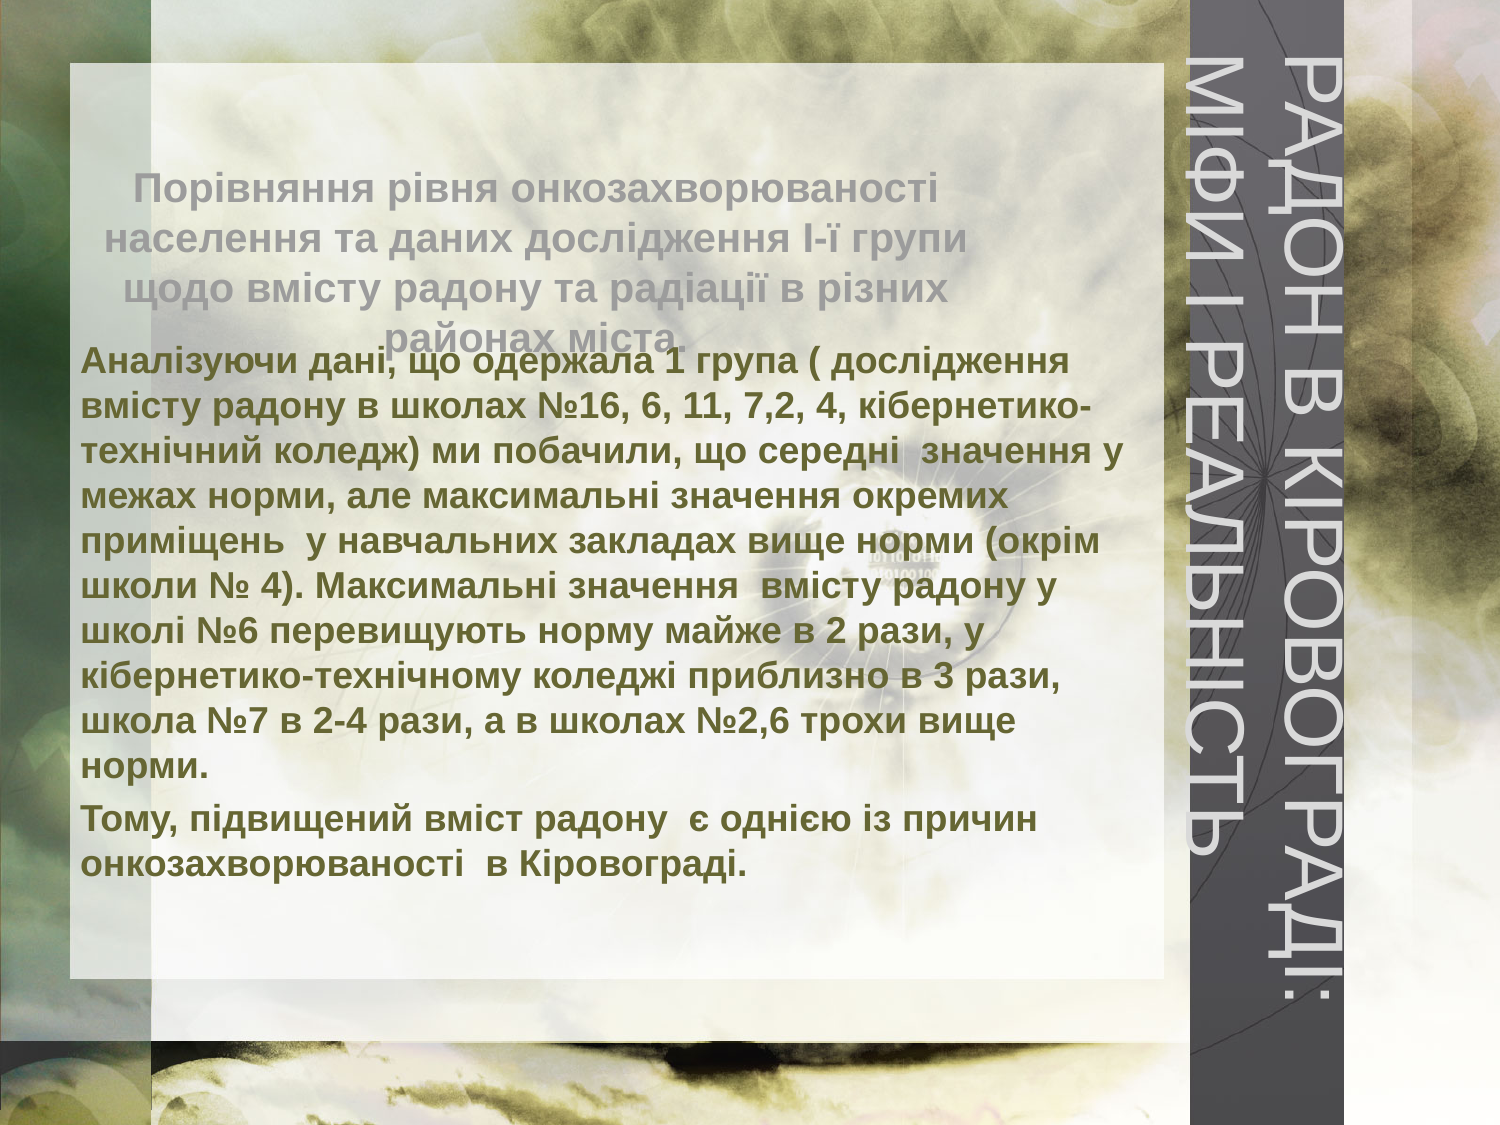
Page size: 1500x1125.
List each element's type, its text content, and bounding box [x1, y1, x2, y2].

title Порівняння рівня онкозахворюваності населення та даних дослідження І-ї групи щодо вмісту радону та радіації в різних районах міста. [88, 90, 1046, 349]
text_box Радон в Кіровограді: міфи і реальність [1234, 43, 1385, 1119]
list Аналізуючи дані, що одержала 1 група ( дослідження вмісту радону в школах №16, 6, 11, 7,2, 4, кібернетико-технічний коледж) ми побачили, що середні значення у межах норми, але максимальні значення окремих приміщень у навчальних закладах вище норми (окрім школи № 4). Максимальні значення вмісту радону у школі №6 перевищують норму майже в 2 рази, у кібернетико-технічному коледжі приблизно в 3 рази, школа №7 в 2-4 рази, а в школах №2,6 трохи вище норми. Тому, підвищений вміст радону є однією із причин онкозахворюваності в Кіровограді. [64, 349, 1152, 892]
picture [0, 0, 1500, 1125]
